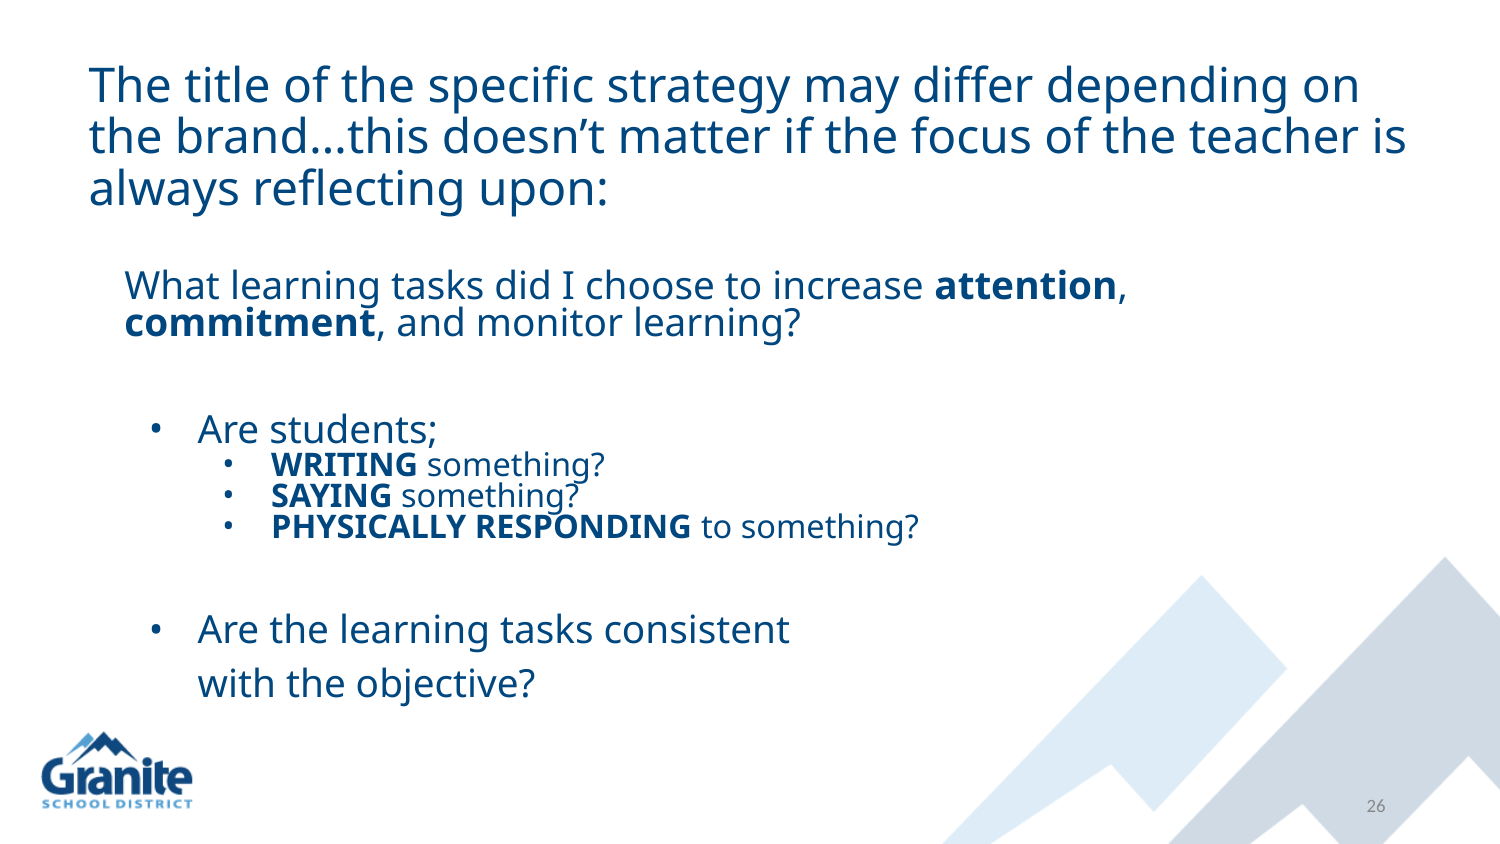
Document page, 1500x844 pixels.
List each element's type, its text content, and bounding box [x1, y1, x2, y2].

picture [0, 0, 1500, 844]
title The title of the specific strategy may differ depending on the brand…this doesn’t matter if the focus of the teacher is always reflecting upon: [77, 56, 1430, 220]
slide_number ‹#› [1059, 782, 1397, 827]
list What learning tasks did I choose to increase attention, commitment, and monitor learning? Are students; WRITING something? SAYING something? PHYSICALLY RESPONDING to something? Are the learning tasks consistent with the objective? [113, 264, 1407, 714]
